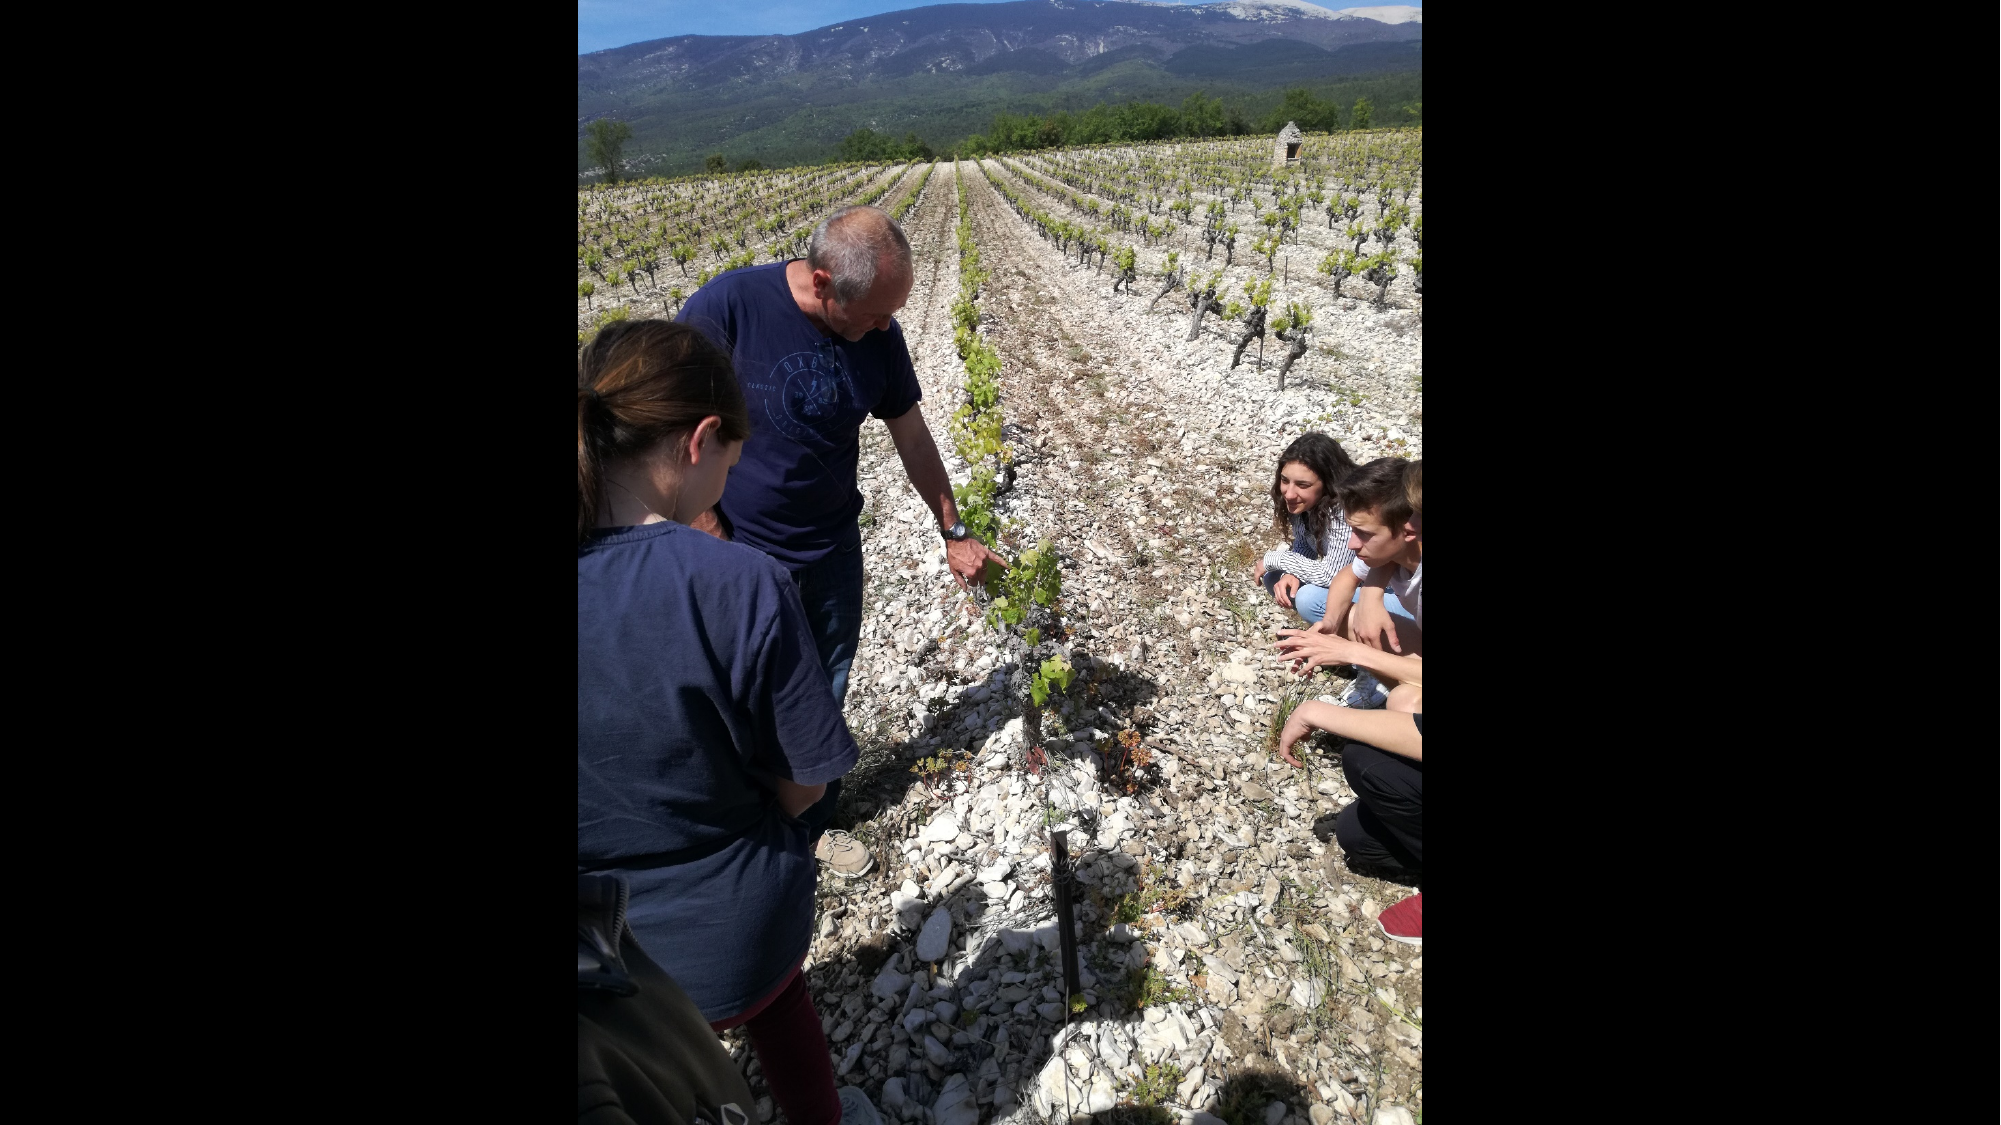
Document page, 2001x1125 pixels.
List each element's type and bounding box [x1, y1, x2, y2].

picture [578, 0, 1422, 1125]
